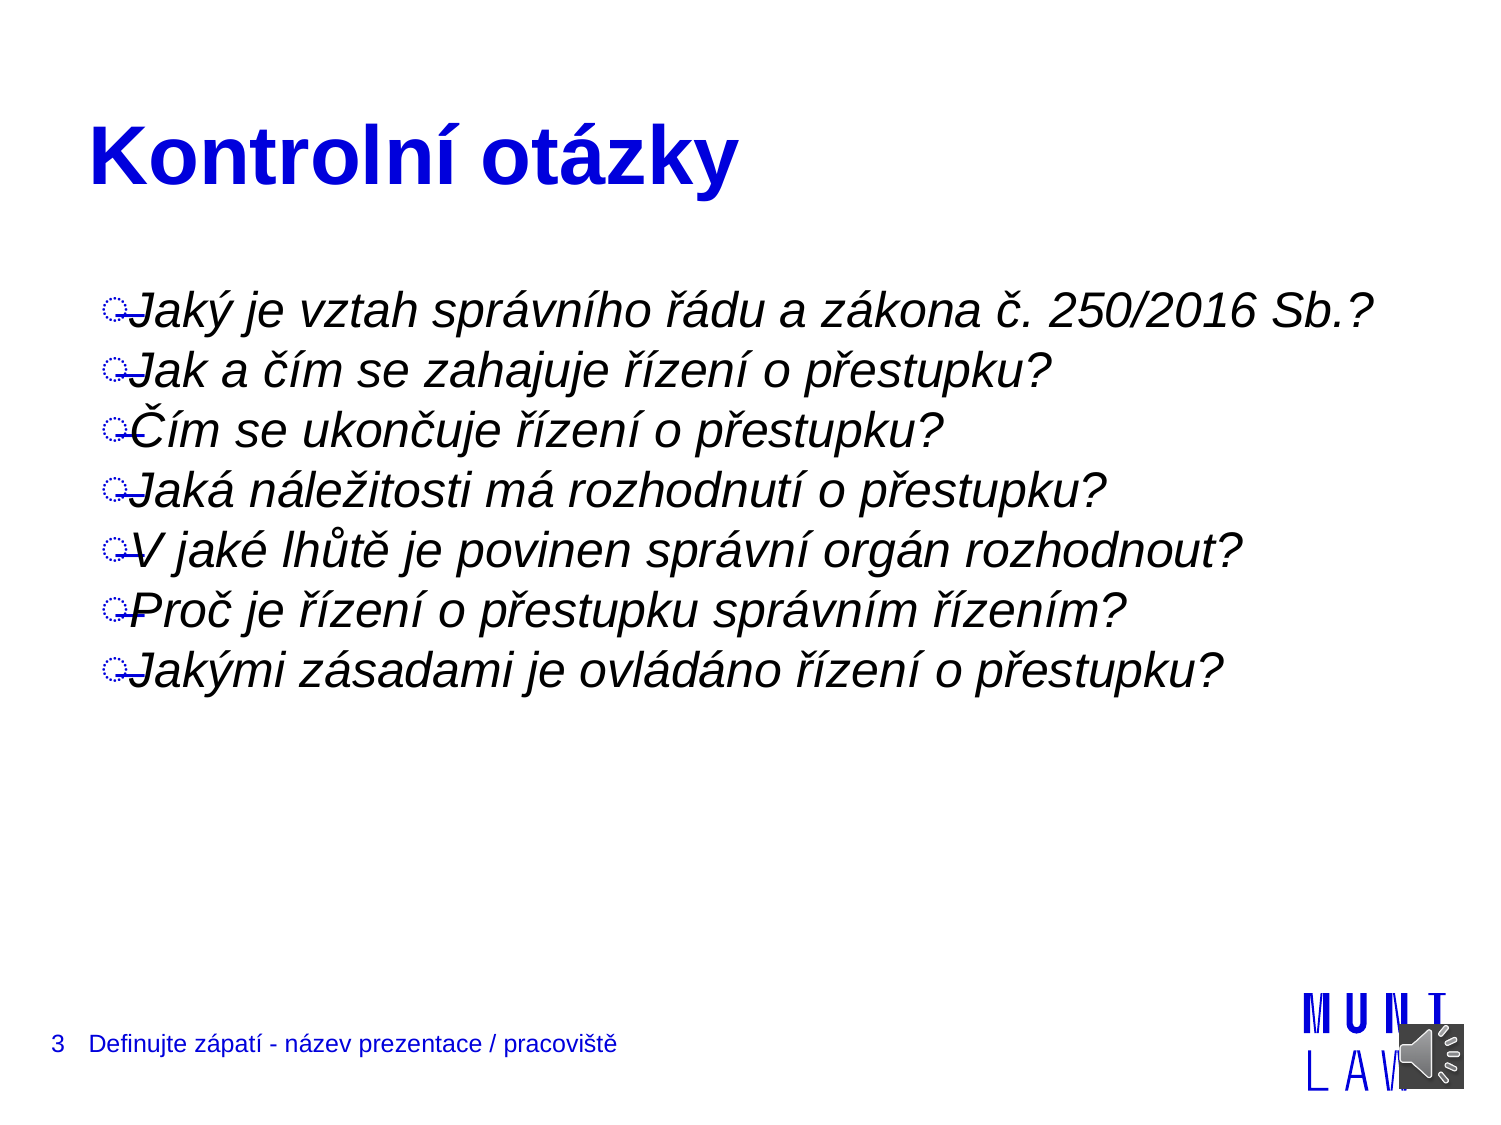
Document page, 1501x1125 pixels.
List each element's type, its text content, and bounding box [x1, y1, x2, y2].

title Kontrolní otázky [88, 118, 1412, 193]
picture [1397, 1022, 1466, 1090]
slide_number 3 [50, 1021, 82, 1063]
list Jaký je vztah správního řádu a zákona č. 250/2016 Sb.? Jak a čím se zahajuje řízení o přestupku? Čím se ukončuje řízení o přestupku? Jaká náležitosti má rozhodnutí o přestupku? V jaké lhůtě je povinen správní orgán rozhodnout? Proč je řízení o přestupku správním řízením? Jakými zásadami je ovládáno řízení o přestupku? [88, 277, 1412, 957]
footer Definujte zápatí - název prezentace / pracoviště [88, 1021, 1064, 1063]
